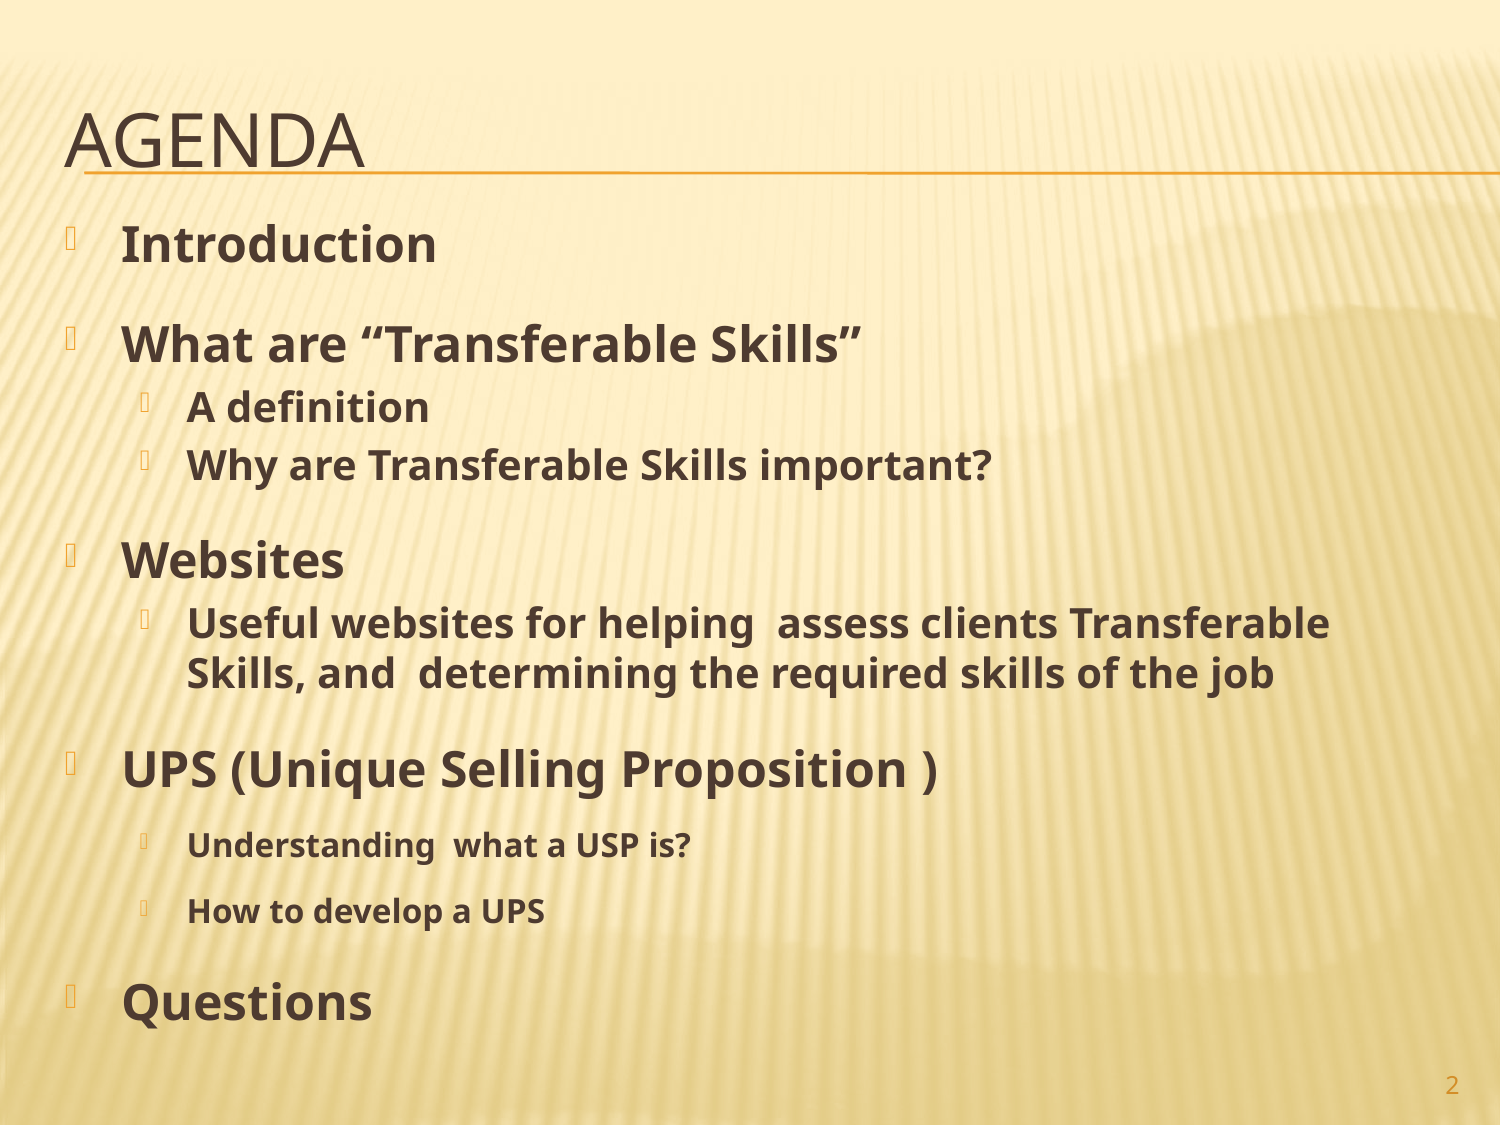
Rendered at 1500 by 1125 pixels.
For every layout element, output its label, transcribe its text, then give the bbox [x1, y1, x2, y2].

list Introduction What are “Transferable Skills” A definition Why are Transferable Skills important? Websites Useful websites for helping assess clients Transferable Skills, and determining the required skills of the job UPS (Unique Selling Proposition ) Understanding what a USP is? How to develop a UPS Questions [50, 174, 1475, 1050]
slide_number 2 [1350, 1061, 1475, 1103]
title AGENDA [50, 62, 1475, 174]
